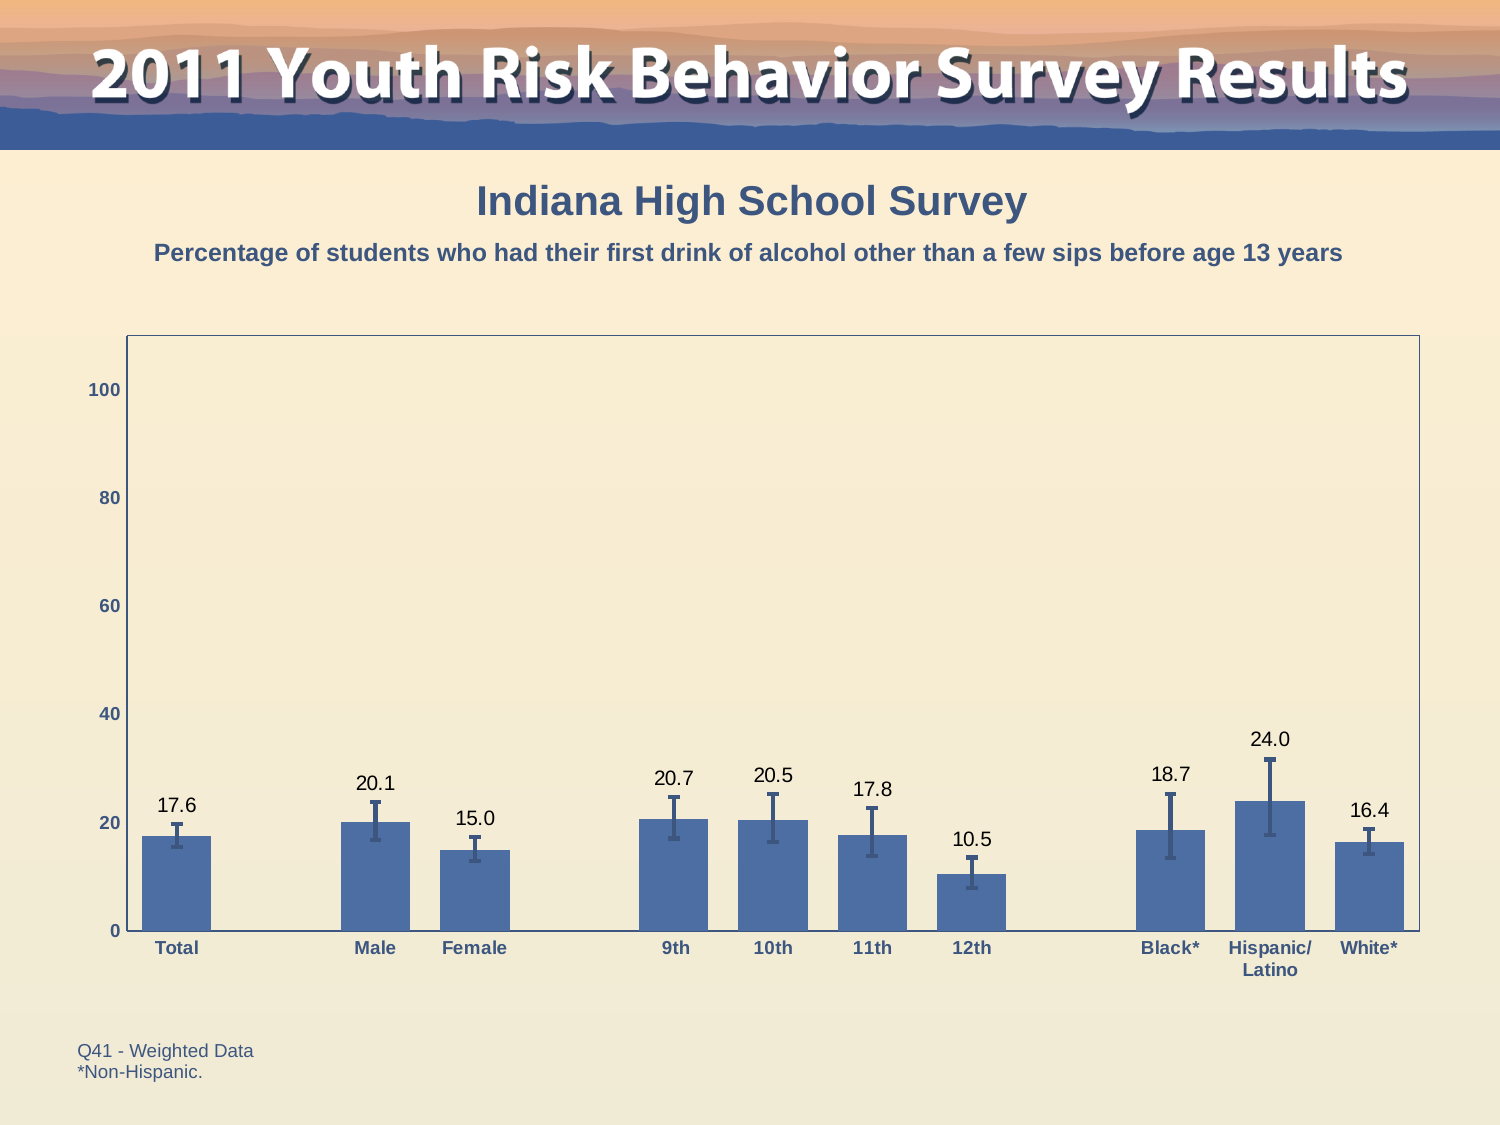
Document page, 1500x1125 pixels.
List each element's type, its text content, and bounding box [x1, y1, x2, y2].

text_box Indiana High School Survey [2, 166, 1500, 232]
text_box Q41 - Weighted Data [62, 1031, 1105, 1052]
text_box Percentage of students who had their first drink of alcohol other than a few sips before age 13 years [83, 229, 1417, 274]
picture [0, 0, 1500, 150]
text_box [62, 1072, 1105, 1111]
chart [37, 312, 1451, 1013]
text_box *Non-Hispanic. [62, 1052, 1105, 1072]
